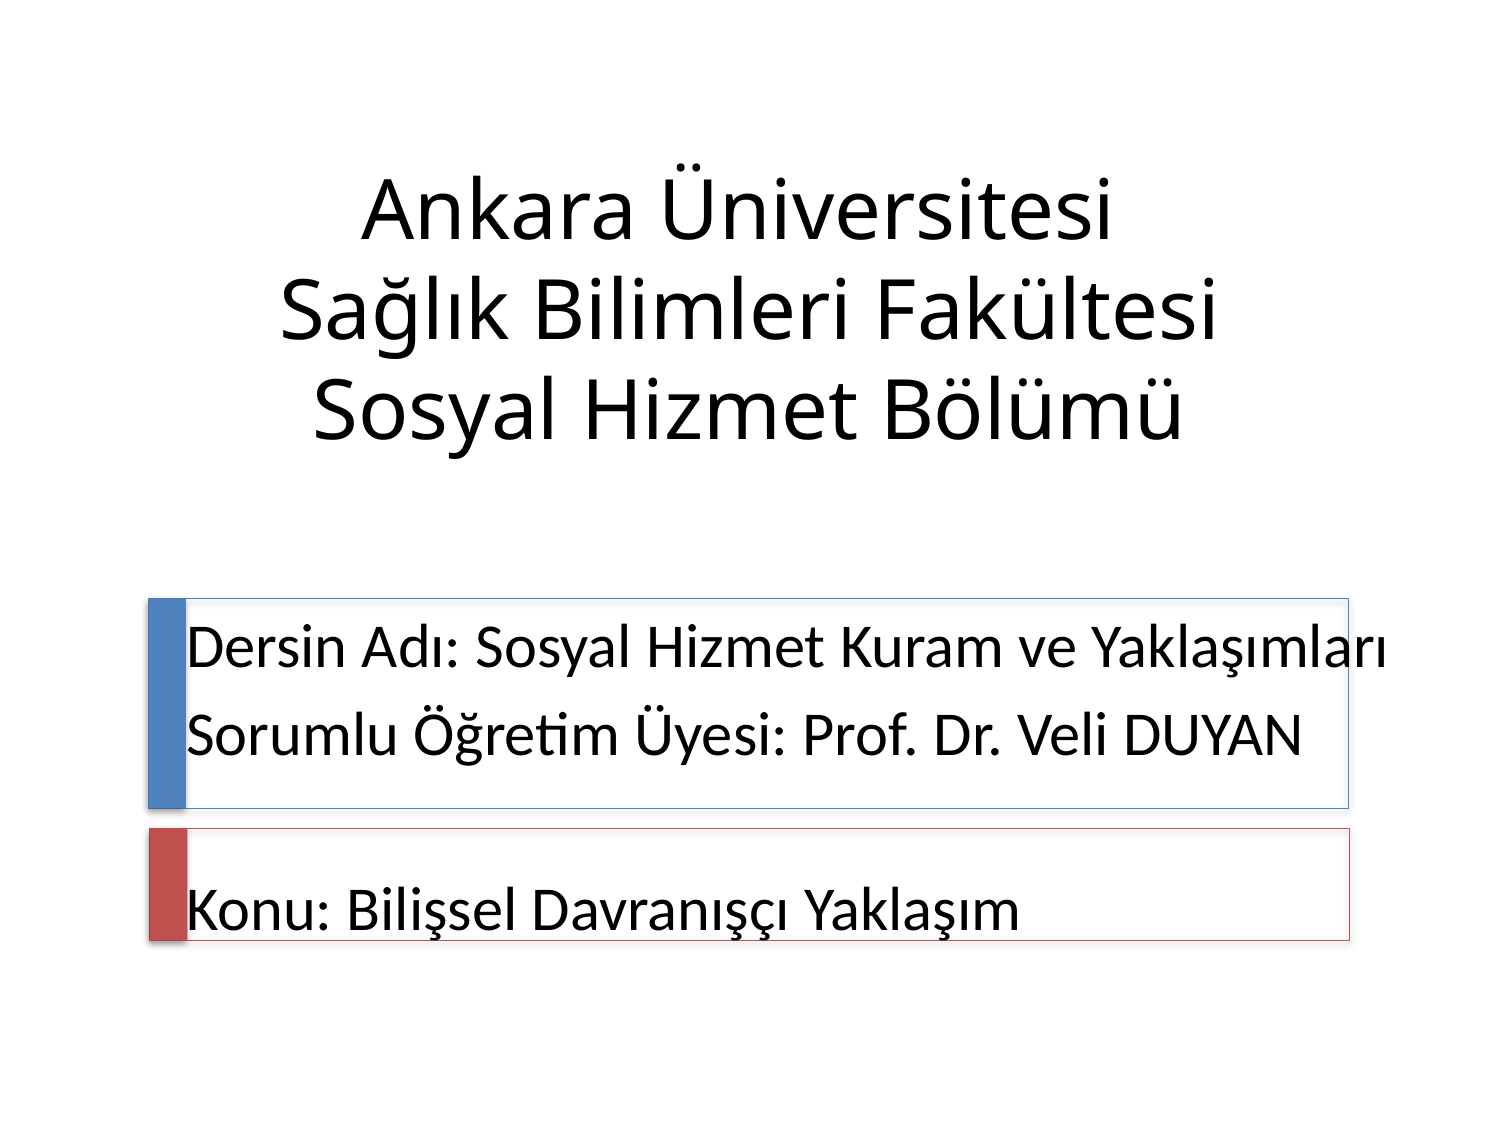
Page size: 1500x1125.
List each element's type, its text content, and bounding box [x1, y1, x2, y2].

title Ankara Üniversitesi Sağlık Bilimleri Fakültesi Sosyal Hizmet Bölümü [112, 149, 1388, 591]
subtitle Dersin Adı: Sosyal Hizmet Kuram ve Yaklaşımları Sorumlu Öğretim Üyesi: Prof. Dr. Veli DUYAN Konu: Bilişsel Davranışçı Yaklaşım [171, 597, 1500, 941]
